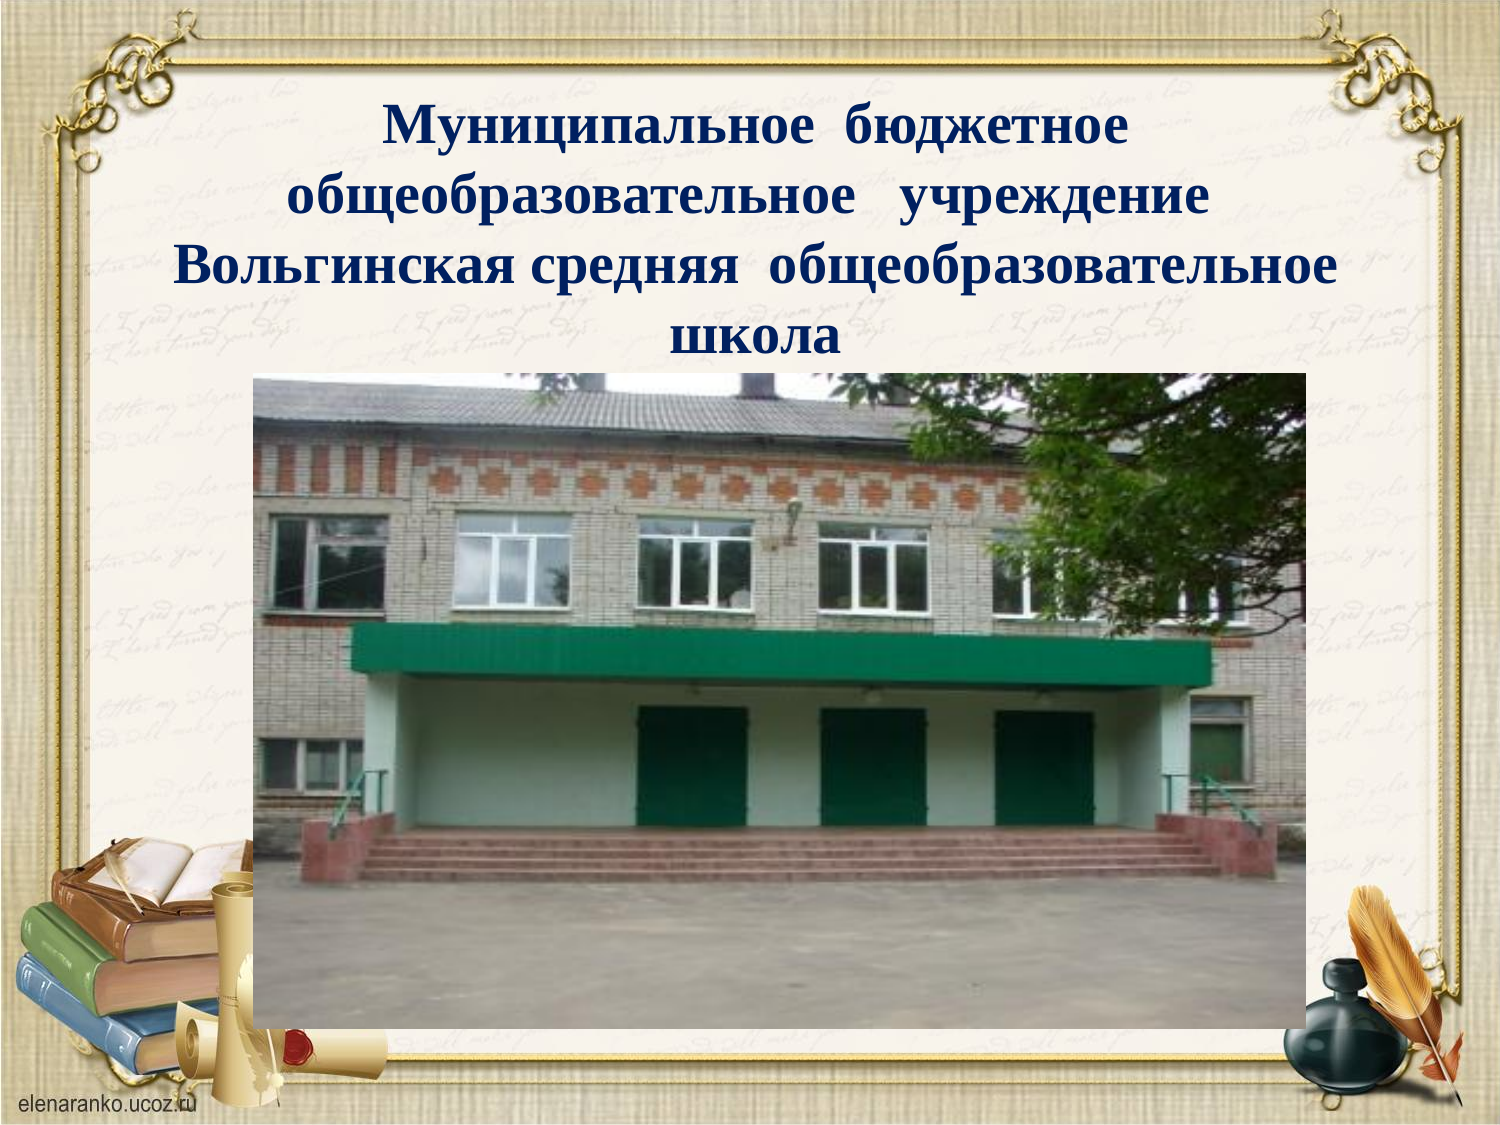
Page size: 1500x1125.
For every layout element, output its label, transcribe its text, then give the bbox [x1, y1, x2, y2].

picture [0, 0, 1500, 1125]
text_box Муниципальное бюджетное общеобразовательное учреждение Вольгинская средняя общеобразовательное школа [88, 78, 1424, 513]
